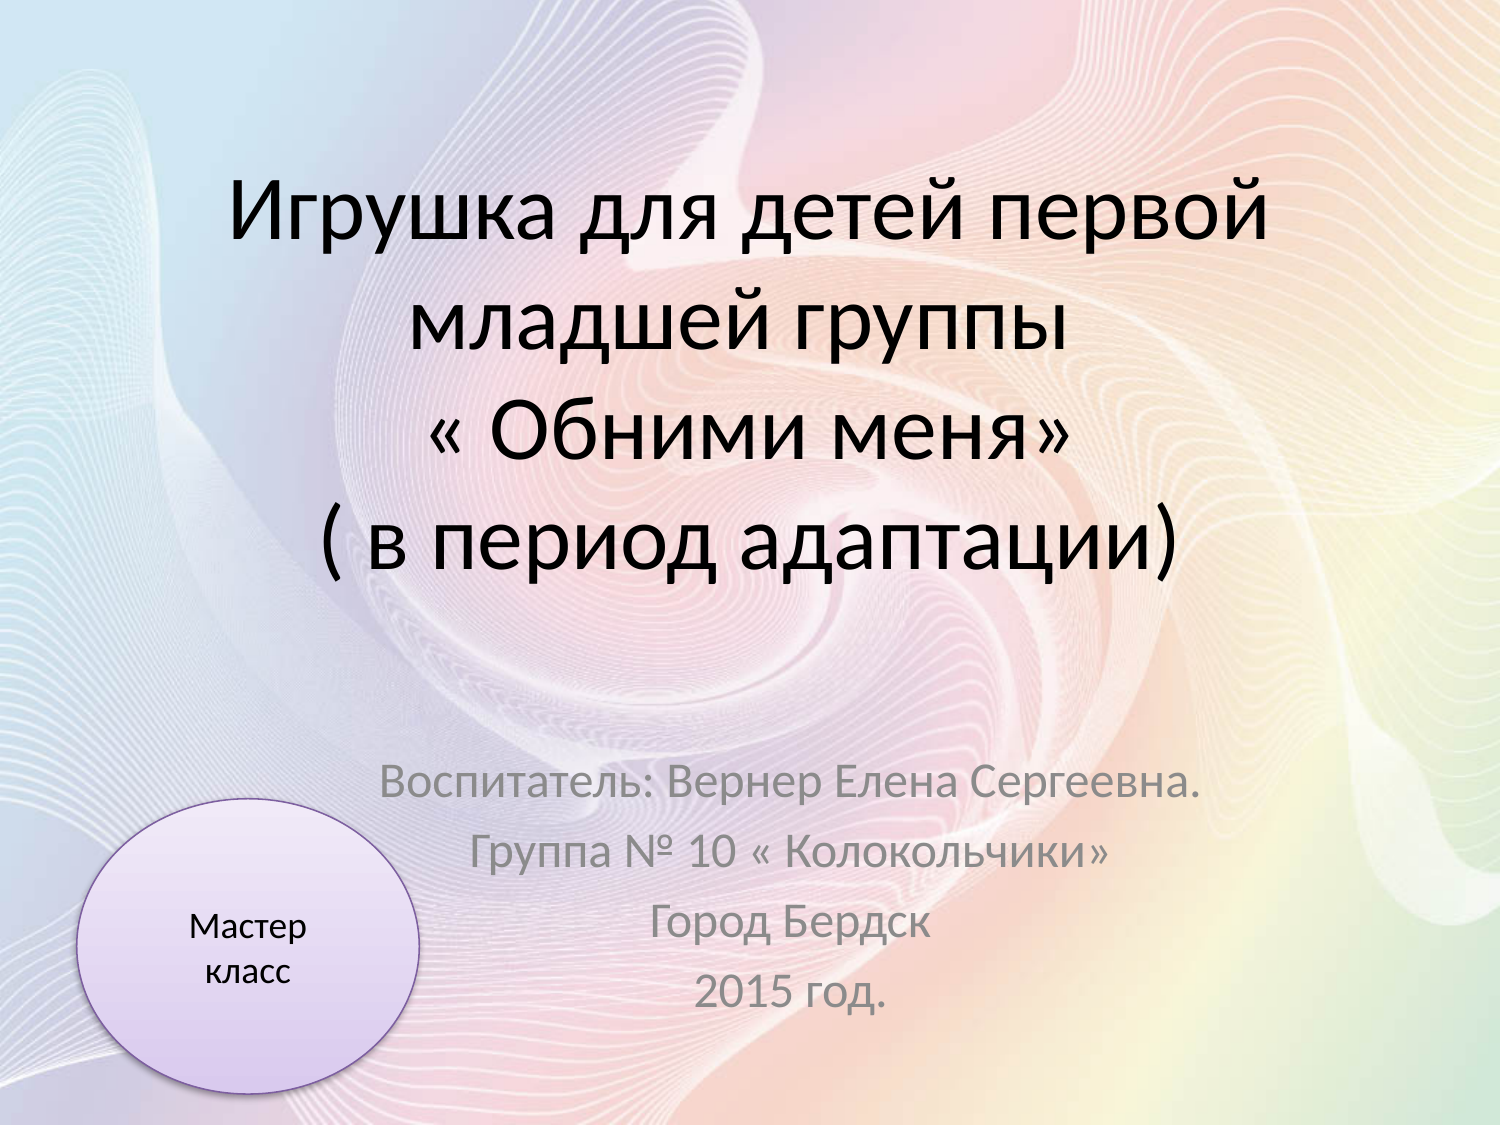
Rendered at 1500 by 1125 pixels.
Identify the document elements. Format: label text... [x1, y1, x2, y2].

picture [0, 0, 1500, 1125]
text_box Мастер класс [75, 797, 421, 1095]
title Игрушка для детей первой младшей группы « Обними меня» ( в период адаптации) [112, 137, 1388, 598]
subtitle Воспитатель: Вернер Елена Сергеевна. Группа № 10 « Колокольчики» Город Бердск 2015 год. [265, 739, 1316, 1028]
